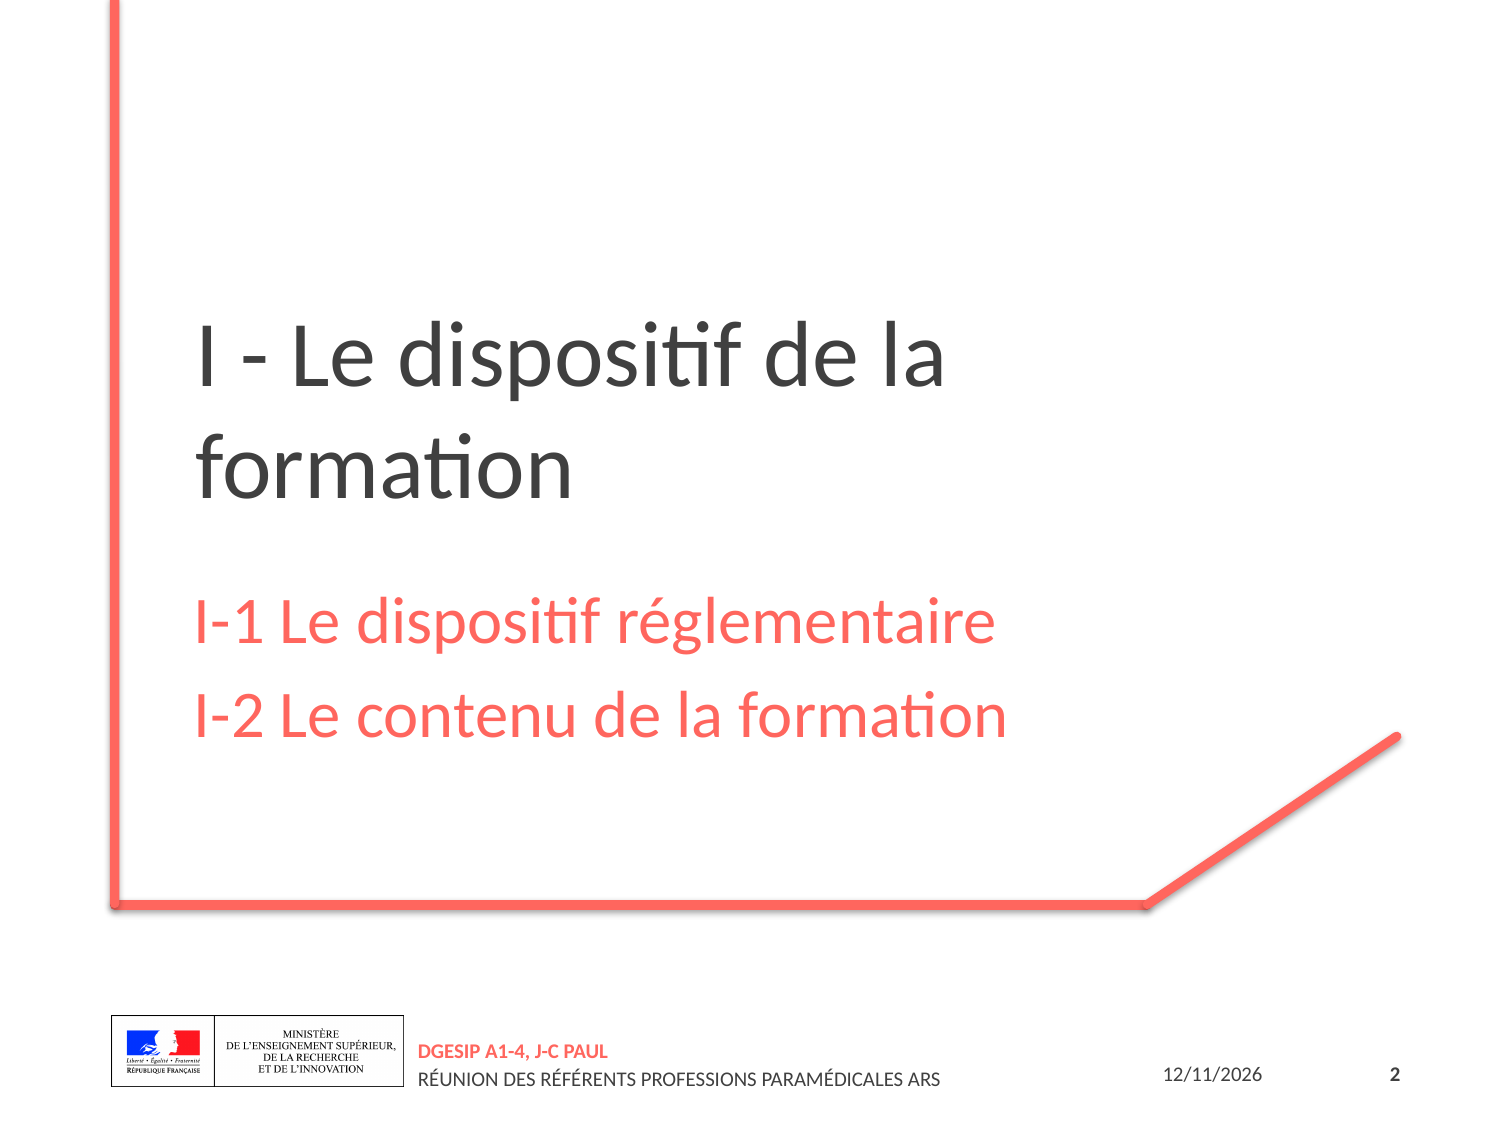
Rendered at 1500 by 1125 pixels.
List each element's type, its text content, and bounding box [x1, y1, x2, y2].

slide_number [1147, 1042, 1348, 1103]
footer DGESIP A1-4, j-C PAUL Réunion des Référents professions paramédicales ARS [402, 1032, 1261, 1093]
subtitle I-1 Le dispositif réglementaire I-2 Le contenu de la formation [178, 569, 1425, 858]
title I - Le dispositif de la formation [180, 284, 1310, 526]
slide_number 2 [1348, 1042, 1416, 1103]
picture [111, 1015, 404, 1087]
